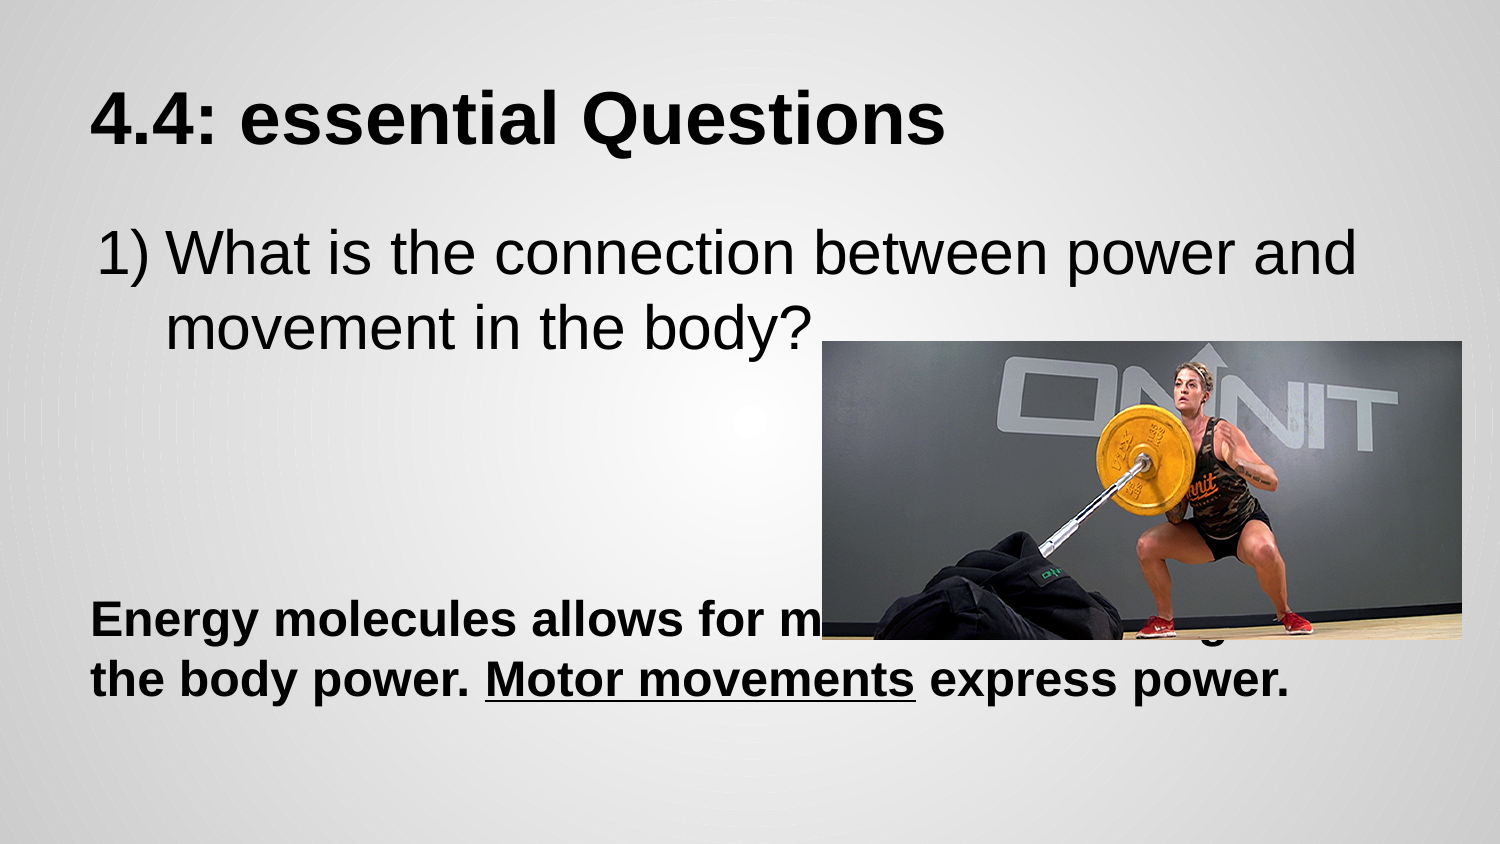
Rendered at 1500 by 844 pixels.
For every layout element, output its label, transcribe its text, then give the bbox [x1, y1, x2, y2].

picture [822, 341, 1462, 640]
title 4.4: essential Questions [75, 33, 1425, 175]
list What is the connection between power and movement in the body? Energy molecules allows for movement which gives the body power. Motor movements express power. [75, 196, 1425, 808]
